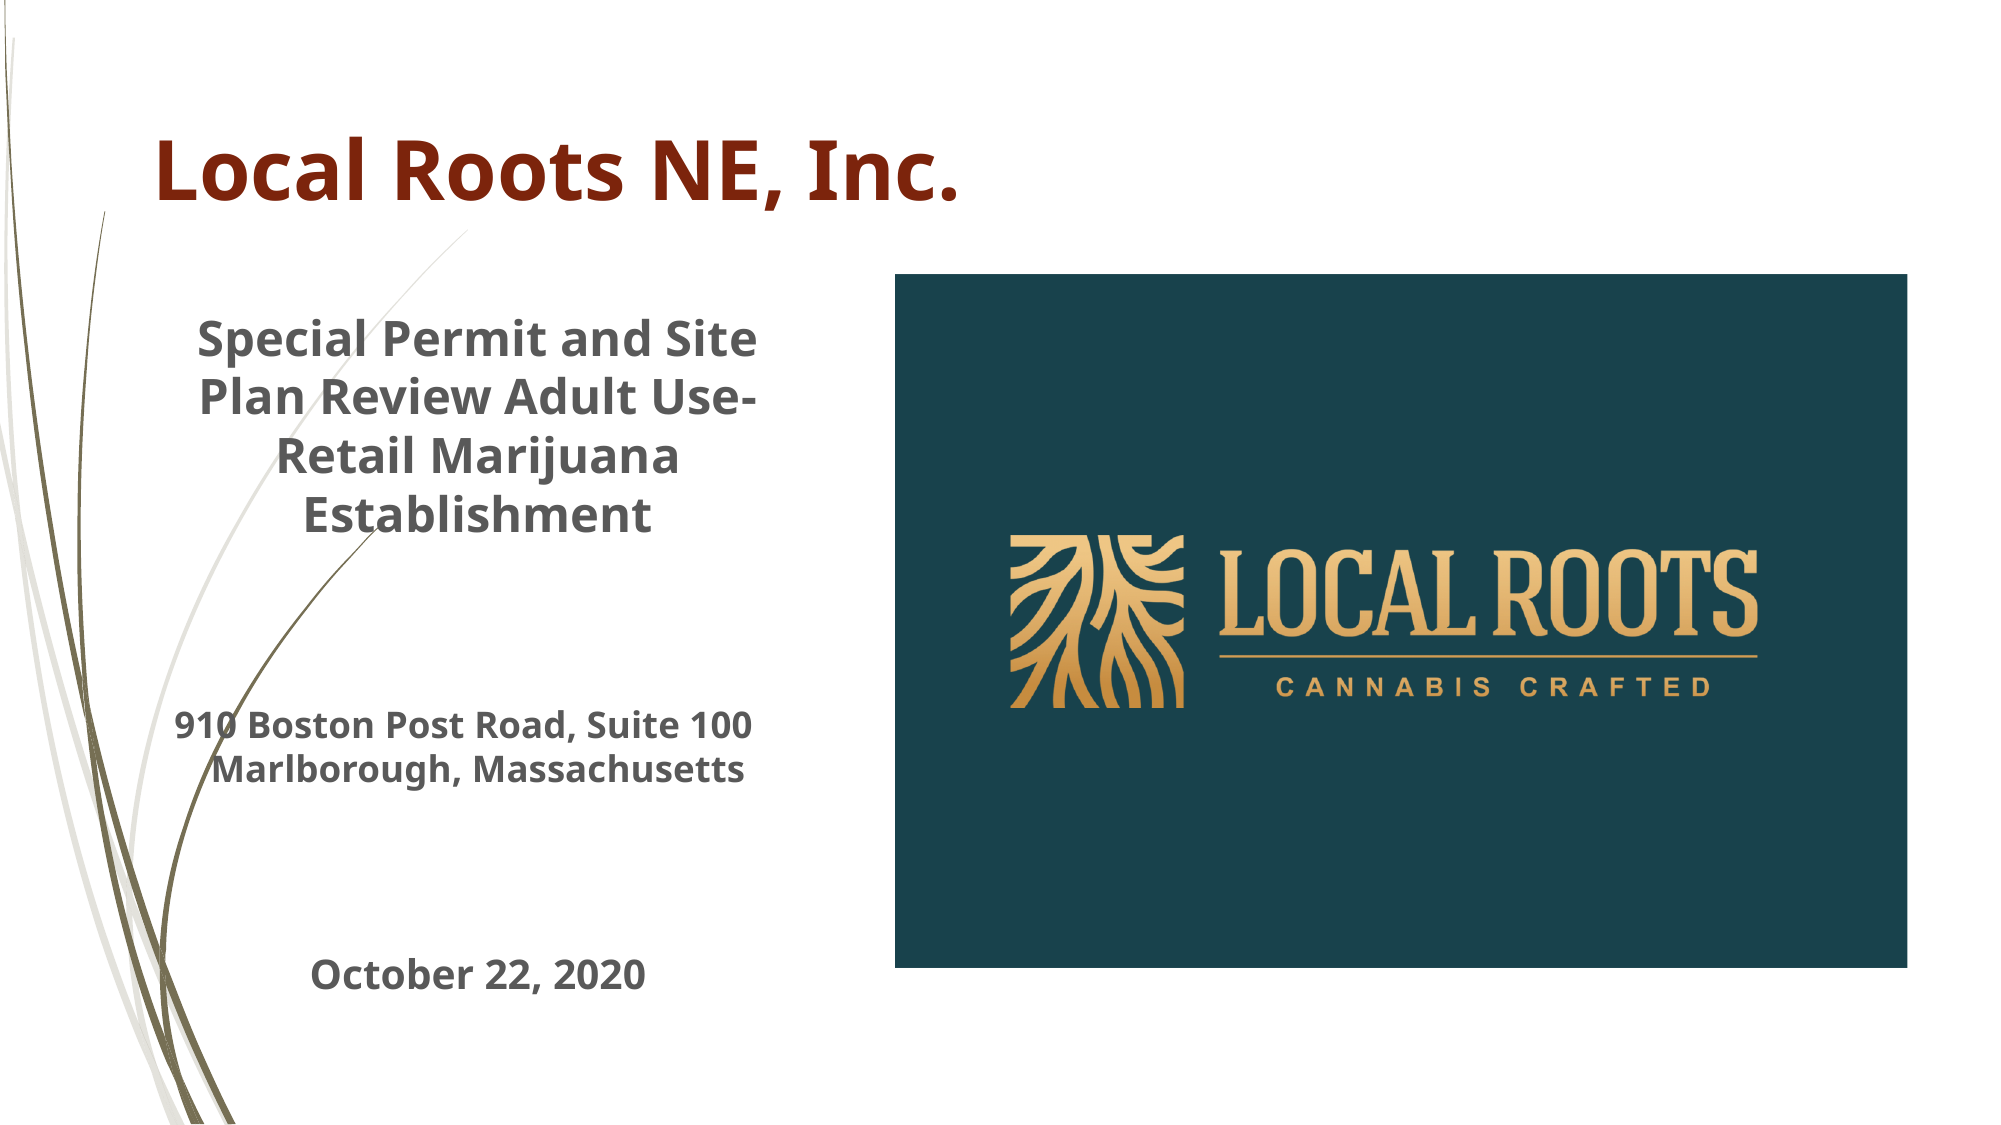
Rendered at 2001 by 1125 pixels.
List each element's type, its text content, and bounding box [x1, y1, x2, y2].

picture [894, 273, 1908, 968]
subtitle Special Permit and Site Plan Review Adult Use- Retail Marijuana Establishment 910 Boston Post Road, Suite 100 Marlborough, Massachusetts October 22, 2020 [137, 299, 819, 1006]
title Local Roots NE, Inc. [137, 59, 1858, 275]
